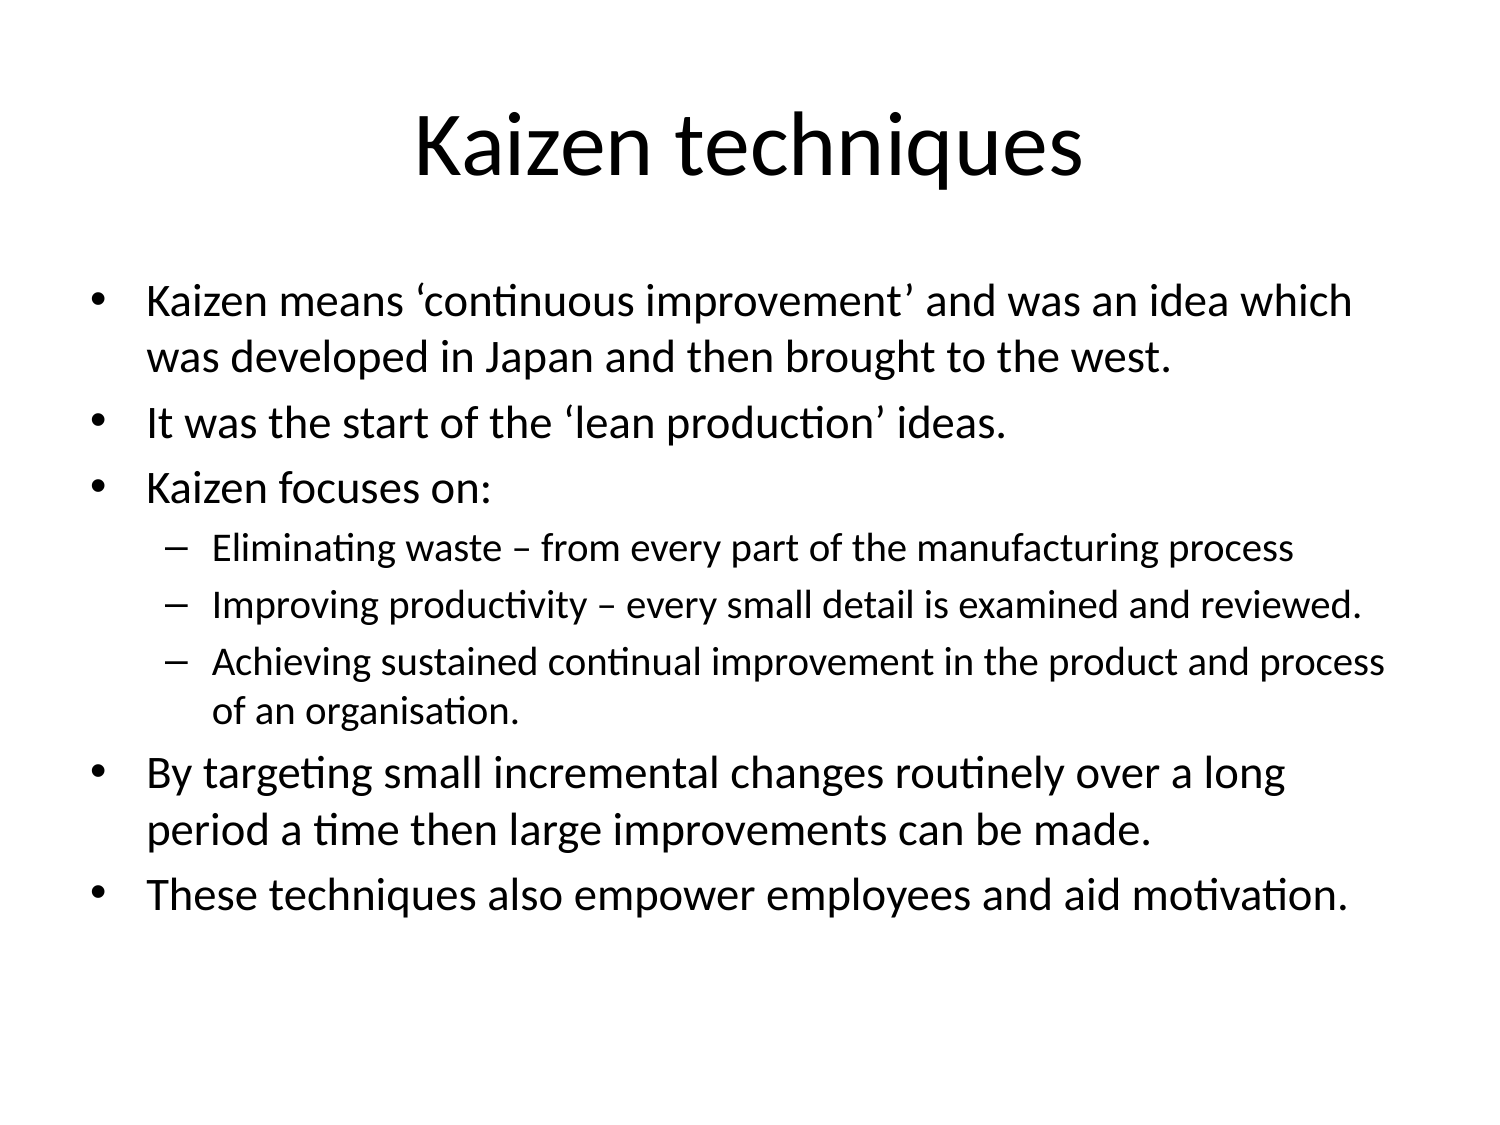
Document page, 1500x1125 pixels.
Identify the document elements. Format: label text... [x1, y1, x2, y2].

list Kaizen means ‘continuous improvement’ and was an idea which was developed in Japan and then brought to the west. It was the start of the ‘lean production’ ideas. Kaizen focuses on: Eliminating waste – from every part of the manufacturing process Improving productivity – every small detail is examined and reviewed. Achieving sustained continual improvement in the product and process of an organisation. By targeting small incremental changes routinely over a long period a time then large improvements can be made. These techniques also empower employees and aid motivation. [75, 262, 1425, 1005]
title Kaizen techniques [75, 45, 1425, 233]
